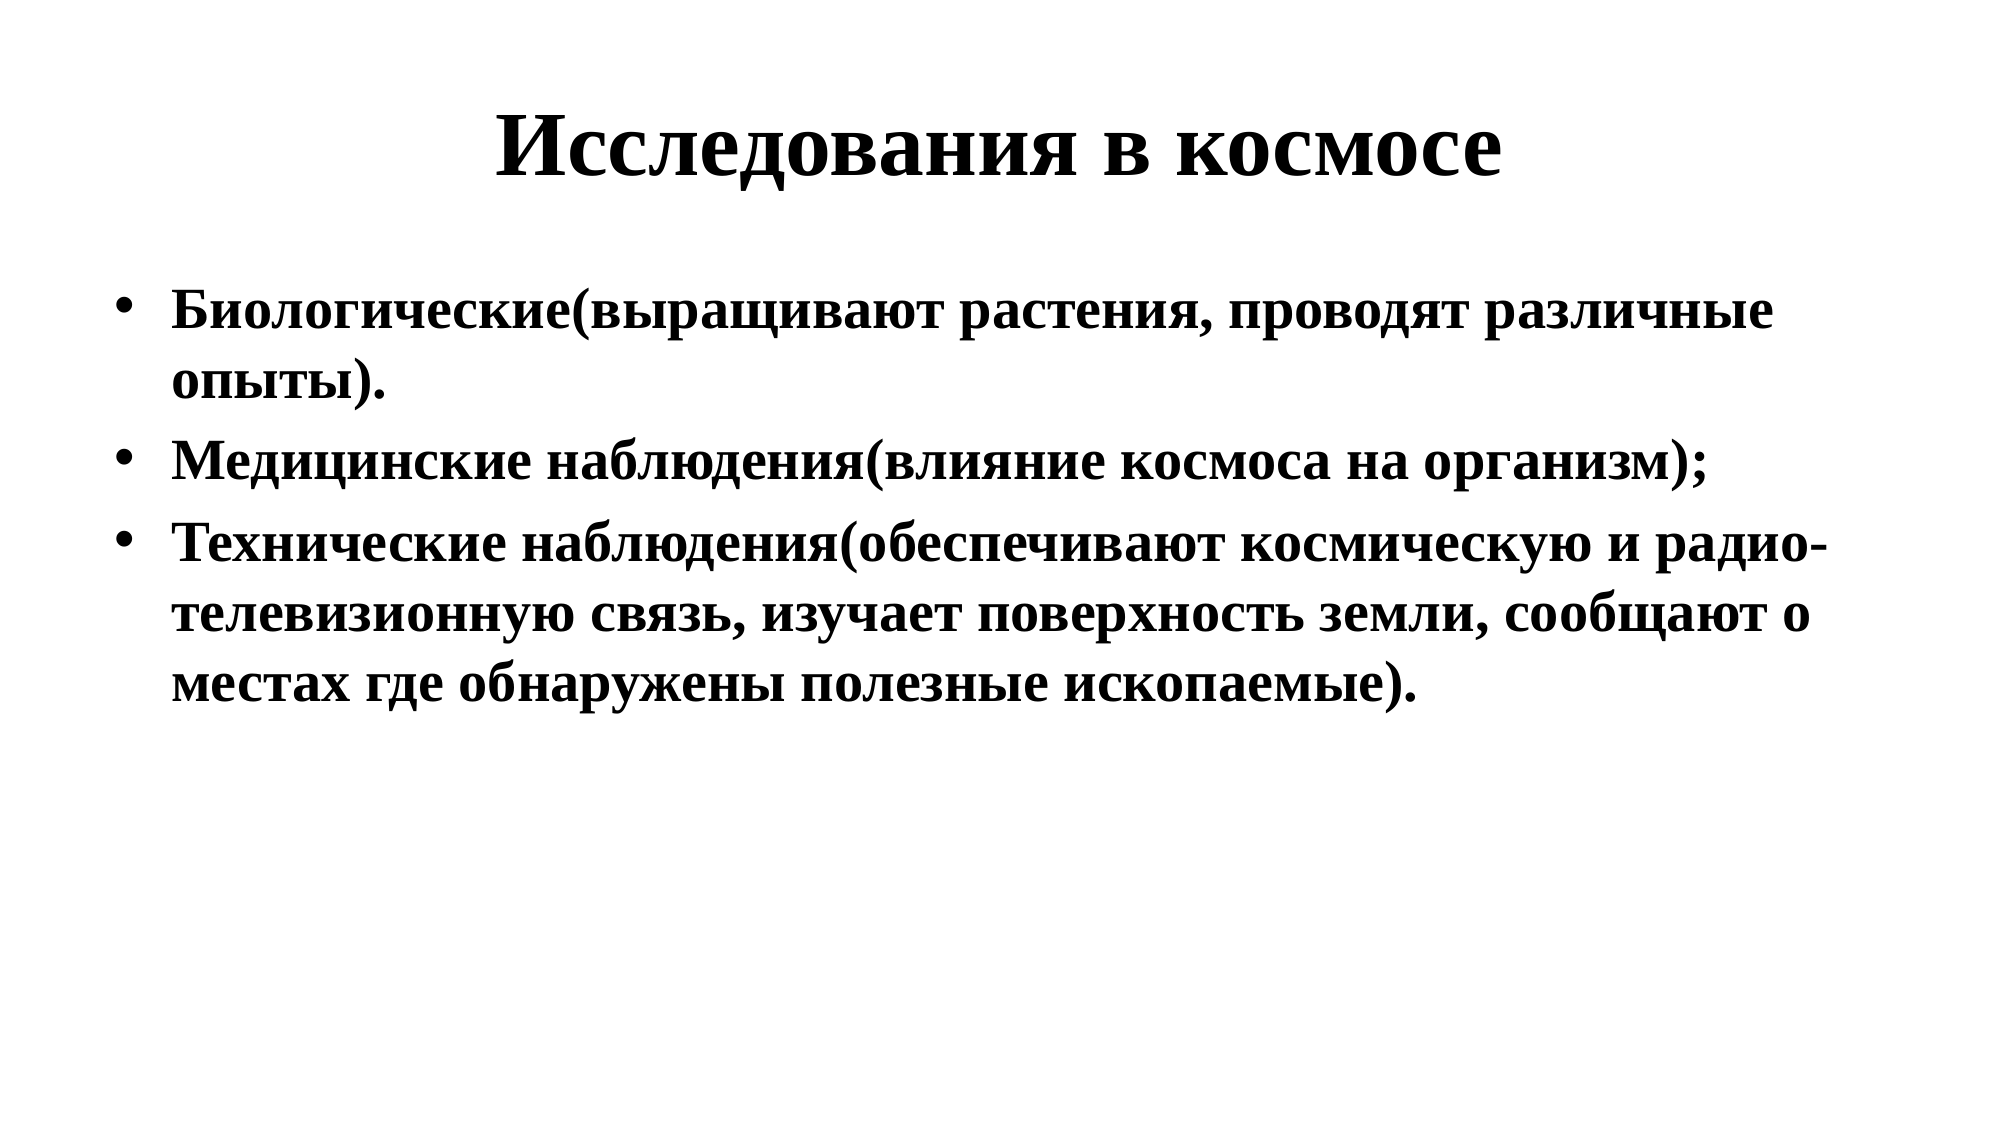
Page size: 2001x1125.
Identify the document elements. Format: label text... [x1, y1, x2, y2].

list Биологические(выращивают растения, проводят различные опыты). Медицинские наблюдения(влияние космоса на организм); Технические наблюдения(обеспечивают космическую и радио-телевизионную связь, изучает поверхность земли, сообщают о местах где обнаружены полезные ископаемые). [99, 262, 1901, 1006]
title Исследования в космосе [99, 44, 1901, 233]
